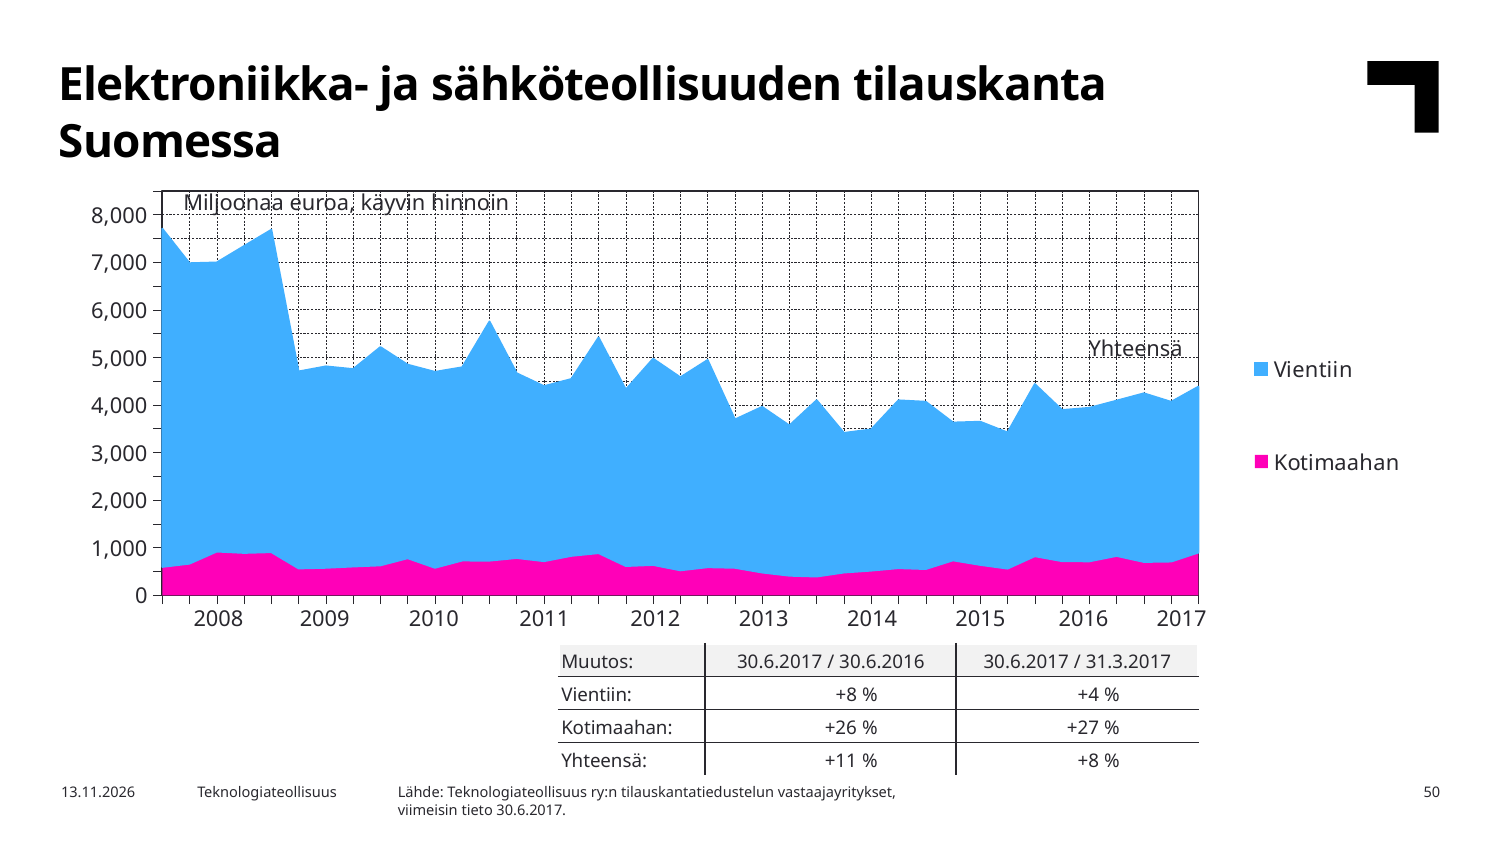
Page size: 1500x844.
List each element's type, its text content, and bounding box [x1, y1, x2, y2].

list Lähde: Teknologiateollisuus ry:n tilauskantatiedustelun vastaajayritykset, viimeisin tieto 30.6.2017. [382, 775, 1133, 816]
table_cell Vientiin: [560, 677, 704, 709]
table_cell +11 % [706, 743, 955, 775]
table_header 30.6.2017 / 31.3.2017 [957, 645, 1197, 676]
table_cell +27 % [957, 710, 1197, 742]
chart [58, 177, 1440, 635]
table_cell Yhteensä: [560, 743, 704, 775]
footer Teknologiateollisuus [182, 775, 382, 803]
slide_number 50 [1313, 775, 1456, 803]
table_cell Kotimaahan: [560, 710, 704, 742]
table_header Muutos: [560, 645, 704, 676]
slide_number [46, 775, 182, 803]
table_cell +26 % [706, 710, 955, 742]
table_cell +4 % [957, 677, 1197, 709]
table_header 30.6.2017 / 30.6.2016 [706, 645, 955, 676]
table_cell +8 % [957, 743, 1197, 775]
table_cell +8 % [706, 677, 955, 709]
list Elektroniikka- ja sähköteollisuuden tilauskanta Suomessa [41, 46, 1353, 153]
